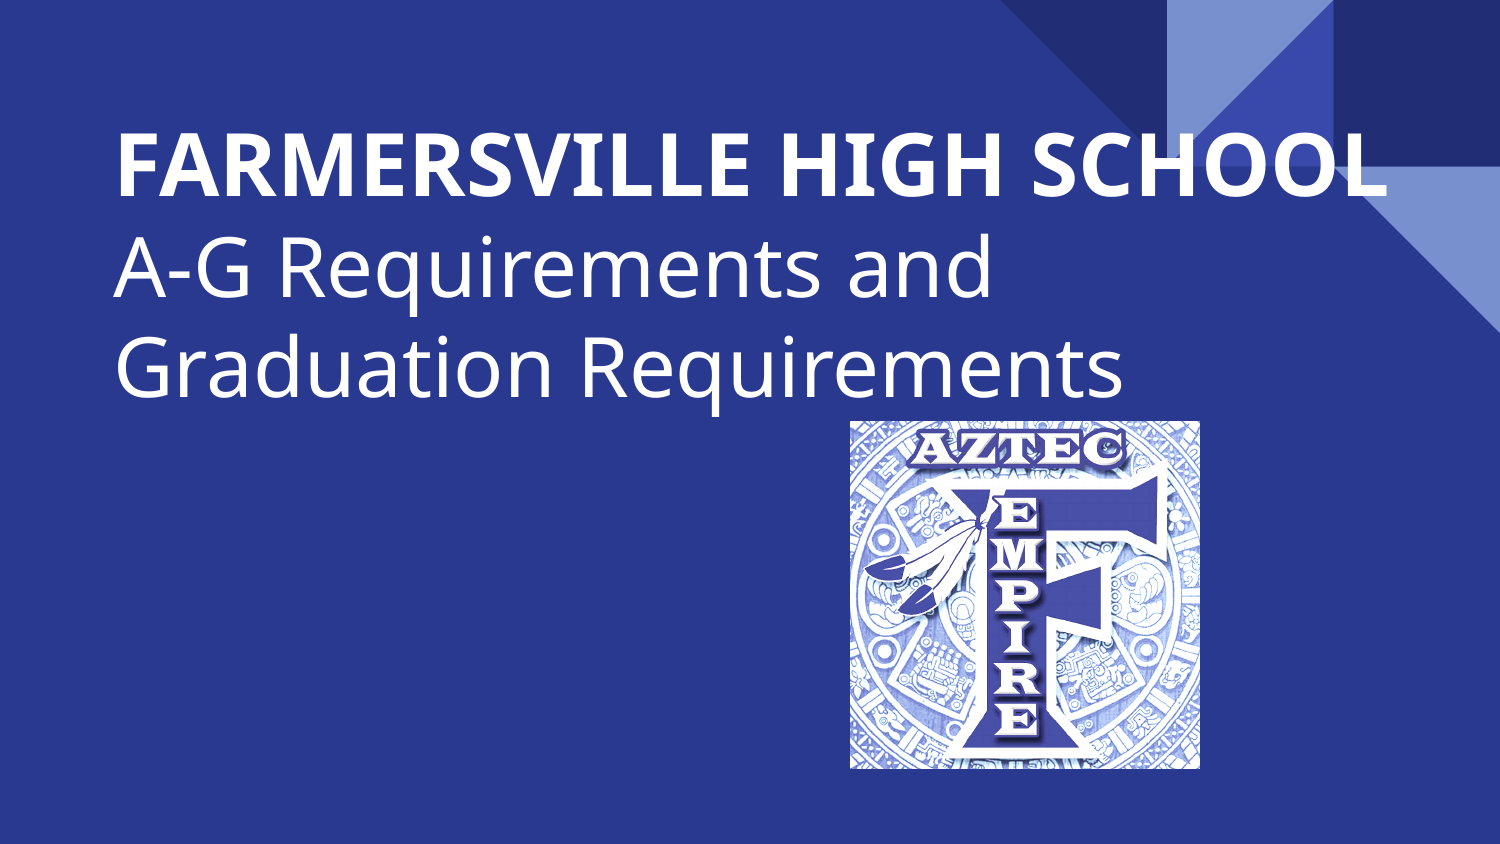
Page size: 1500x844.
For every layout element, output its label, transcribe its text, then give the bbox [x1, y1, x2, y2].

picture [850, 421, 1201, 770]
title FARMERSVILLE HIGH SCHOOL A-G Requirements and Graduation Requirements [98, 291, 1447, 429]
